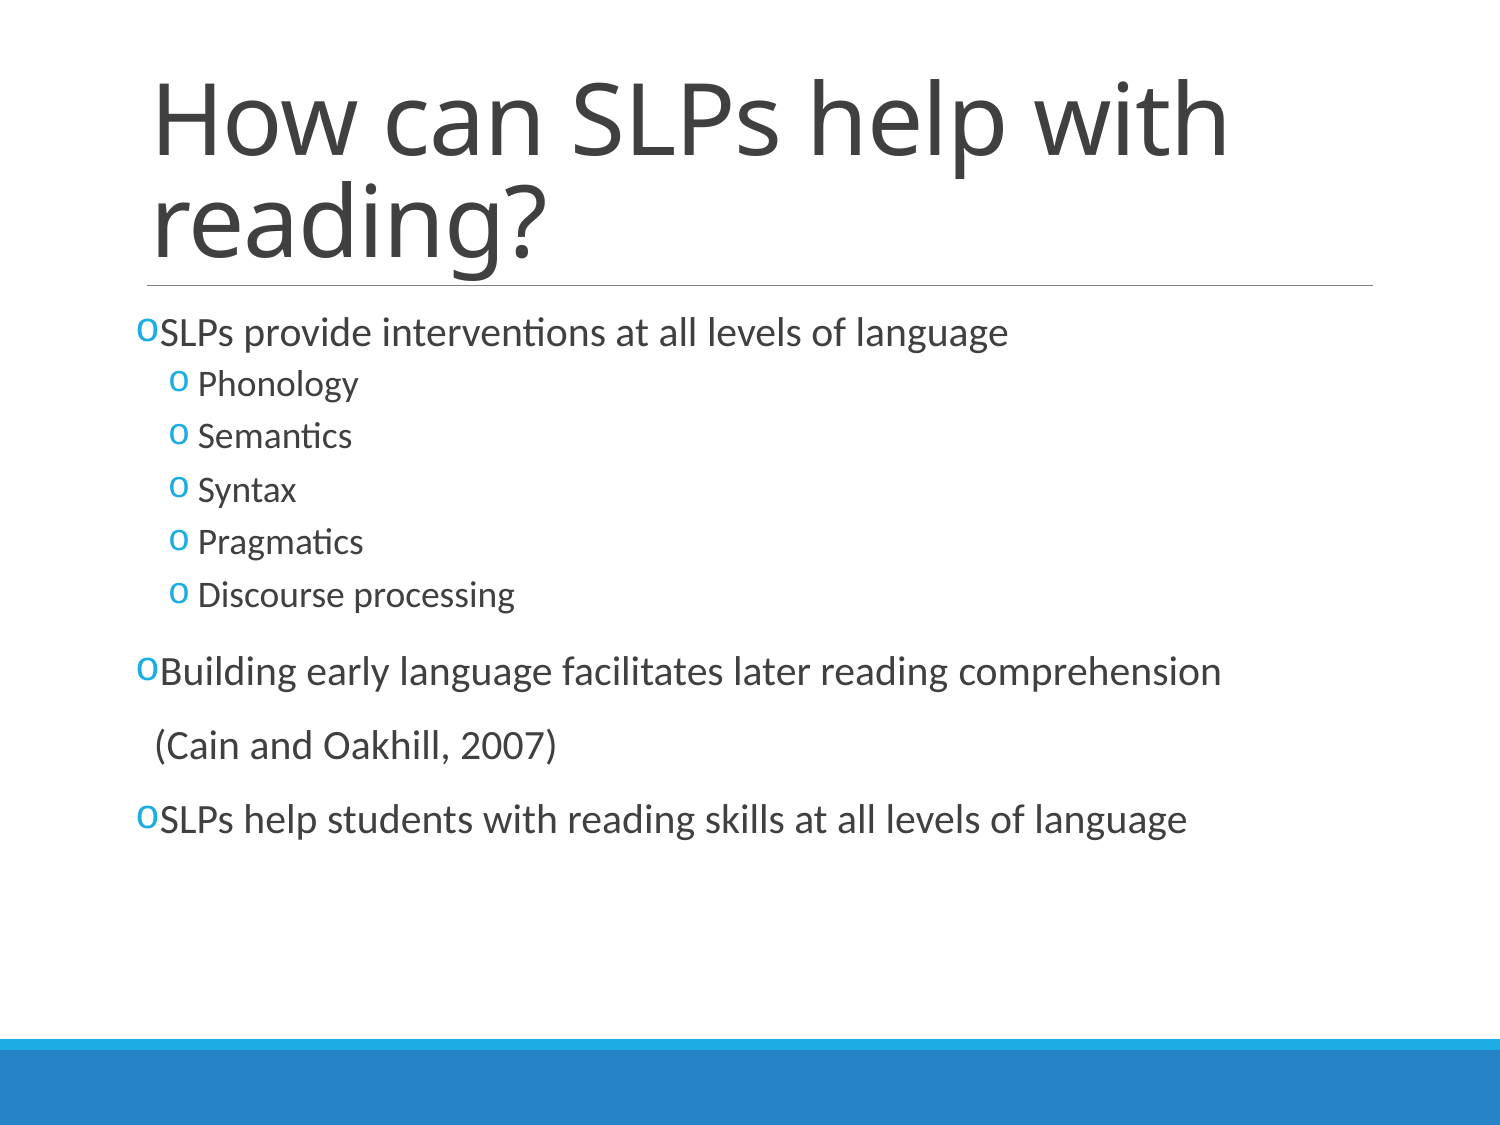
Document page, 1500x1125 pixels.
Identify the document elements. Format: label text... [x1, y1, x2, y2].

list SLPs provide interventions at all levels of language Phonology Semantics Syntax Pragmatics Discourse processing Building early language facilitates later reading comprehension (Cain and Oakhill, 2007) SLPs help students with reading skills at all levels of language [135, 302, 1373, 963]
title How can SLPs help with reading? [135, 47, 1373, 285]
